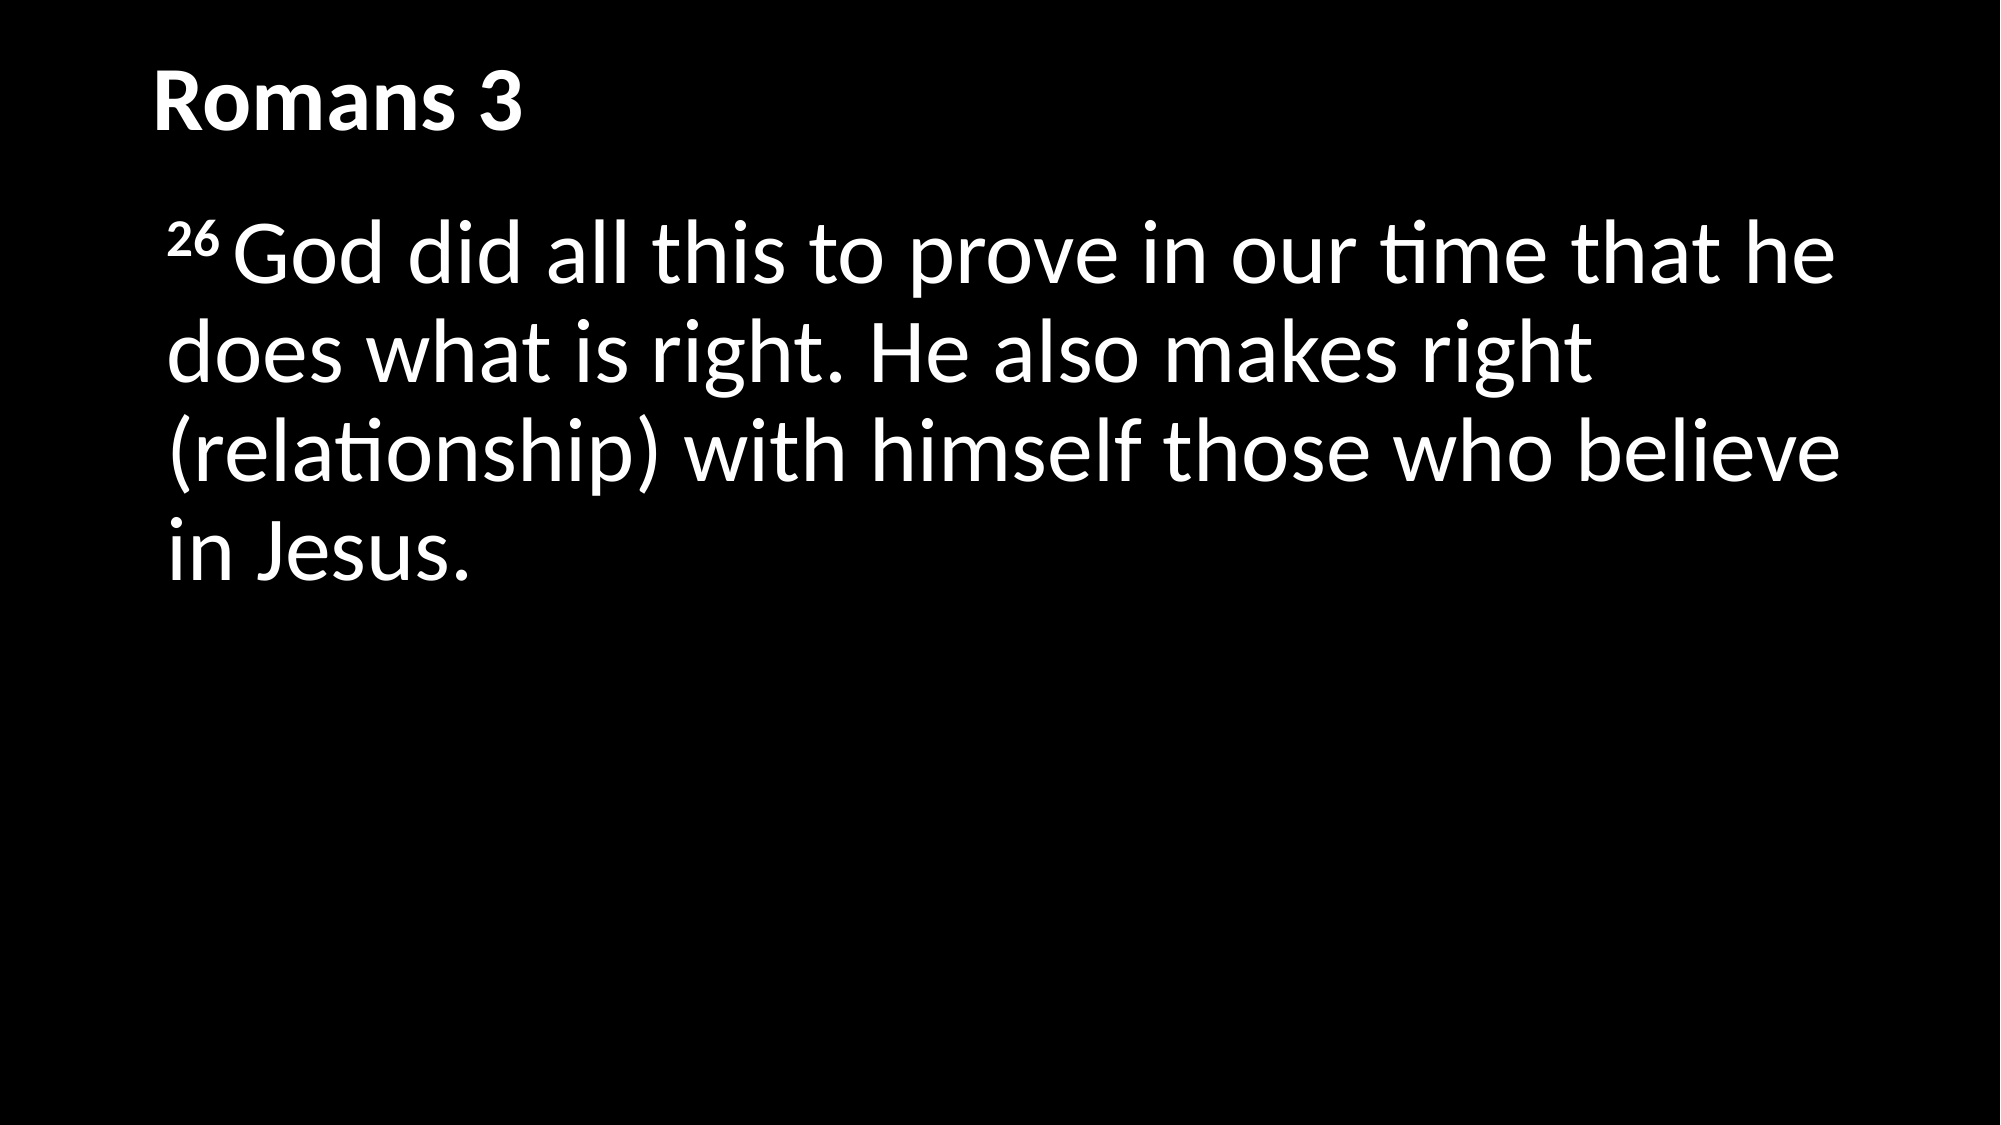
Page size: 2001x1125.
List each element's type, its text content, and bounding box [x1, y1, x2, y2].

list 26 God did all this to prove in our time that he does what is right. He also makes right (relationship) with himself those who believe in Jesus. [76, 196, 1923, 1100]
title Romans 3 ) [137, 24, 1863, 177]
